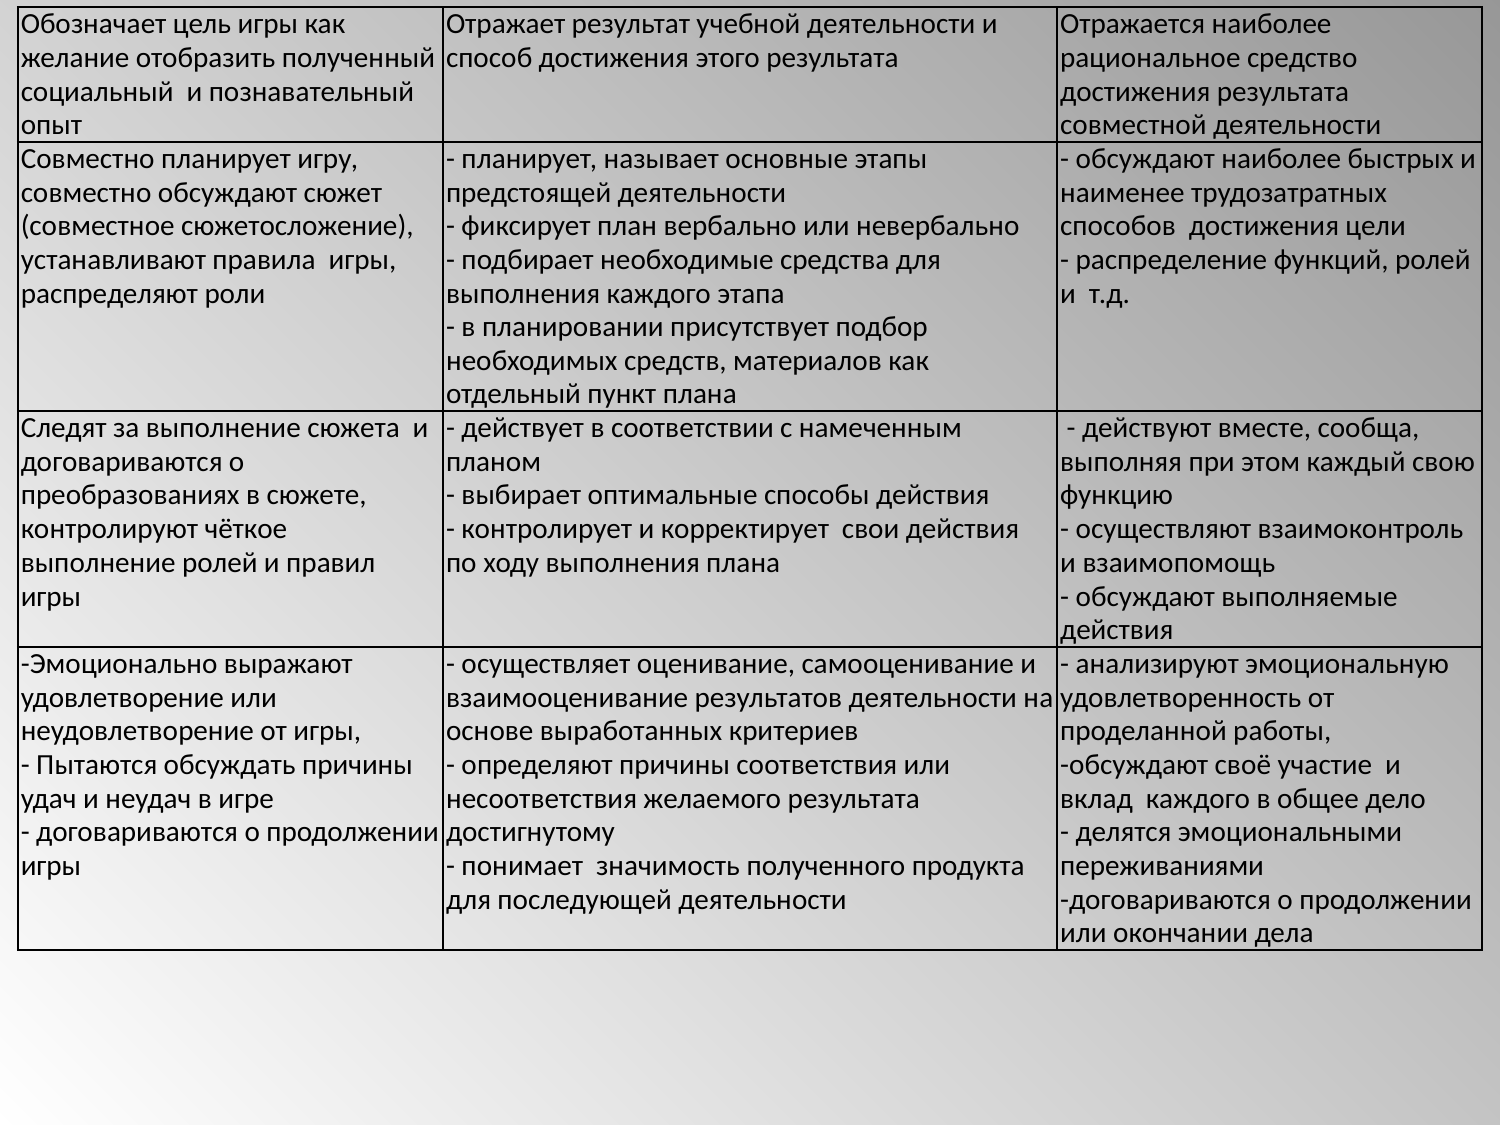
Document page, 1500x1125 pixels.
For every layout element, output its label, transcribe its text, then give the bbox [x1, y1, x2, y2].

table_cell - обсуждают наиболее быстрых и наименее трудозатратных способов достижения цели - распределение функций, ролей и т.д. [1058, 143, 1481, 410]
table_cell - действуют вместе, сообща, выполняя при этом каждый свою функцию - осуществляют взаимоконтроль и взаимопомощь - обсуждают выполняемые действия [1058, 412, 1481, 646]
table_header Обозначает цель игры как желание отобразить полученный социальный и познавательный опыт [19, 8, 442, 141]
table_cell - действует в соответствии с намеченным планом - выбирает оптимальные способы действия - контролирует и корректирует свои действия по ходу выполнения плана [444, 412, 1056, 646]
table_cell - осуществляет оценивание, самооценивание и взаимооценивание результатов деятельности на основе выработанных критериев - определяют причины соответствия или несоответствия желаемого результата достигнутому - понимает значимость полученного продукта для последующей деятельности [444, 648, 1056, 949]
table_header Отражает результат учебной деятельности и способ достижения этого результата [444, 8, 1056, 141]
table_cell - планирует, называет основные этапы предстоящей деятельности - фиксирует план вербально или невербально - подбирает необходимые средства для выполнения каждого этапа - в планировании присутствует подбор необходимых средств, материалов как отдельный пункт плана [444, 143, 1056, 410]
table_cell Совместно планирует игру, совместно обсуждают сюжет (совместное сюжетосложение), устанавливают правила игры, распределяют роли [19, 143, 442, 410]
table_cell Следят за выполнение сюжета и договариваются о преобразованиях в сюжете, контролируют чёткое выполнение ролей и правил игры [19, 412, 442, 646]
table_cell - анализируют эмоциональную удовлетворенность от проделанной работы, -обсуждают своё участие и вклад каждого в общее дело - делятся эмоциональными переживаниями -договариваются о продолжении или окончании дела [1058, 648, 1481, 949]
table_cell -Эмоционально выражают удовлетворение или неудовлетворение от игры, - Пытаются обсуждать причины удач и неудач в игре - договариваются о продолжении игры [19, 648, 442, 949]
table_header Отражается наиболее рациональное средство достижения результата совместной деятельности [1058, 8, 1481, 141]
